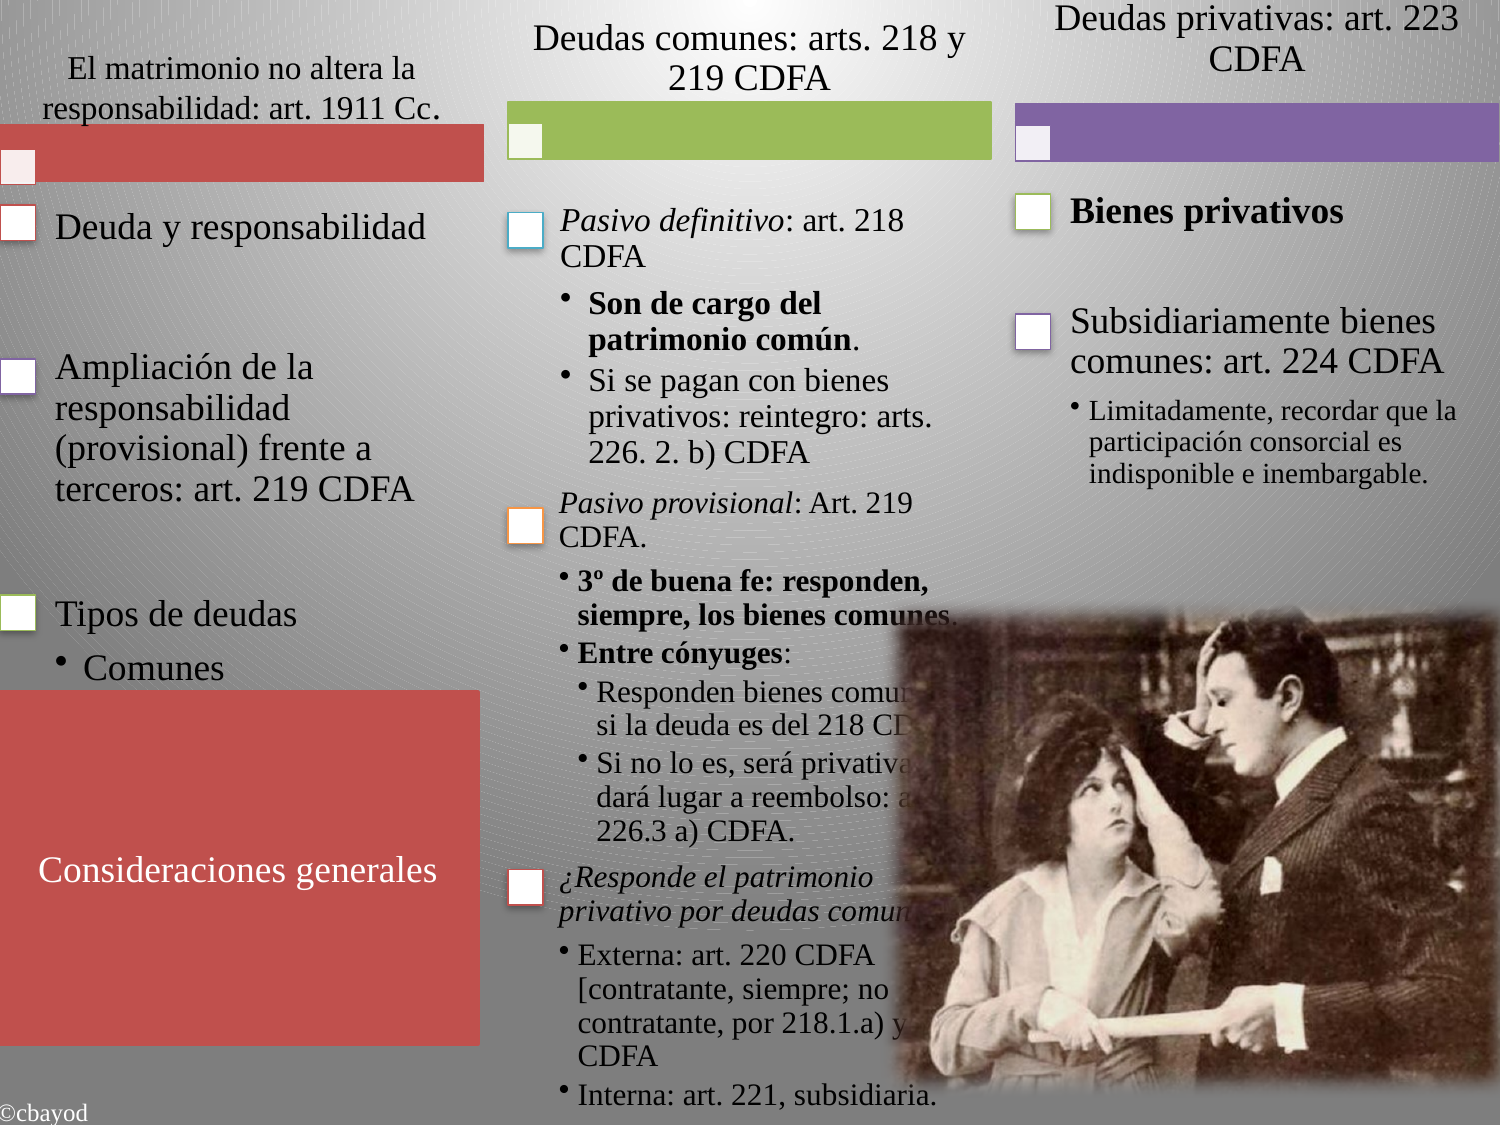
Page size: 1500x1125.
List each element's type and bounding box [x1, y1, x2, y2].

text_box [0, 0, 1500, 1125]
picture [879, 597, 1500, 1099]
